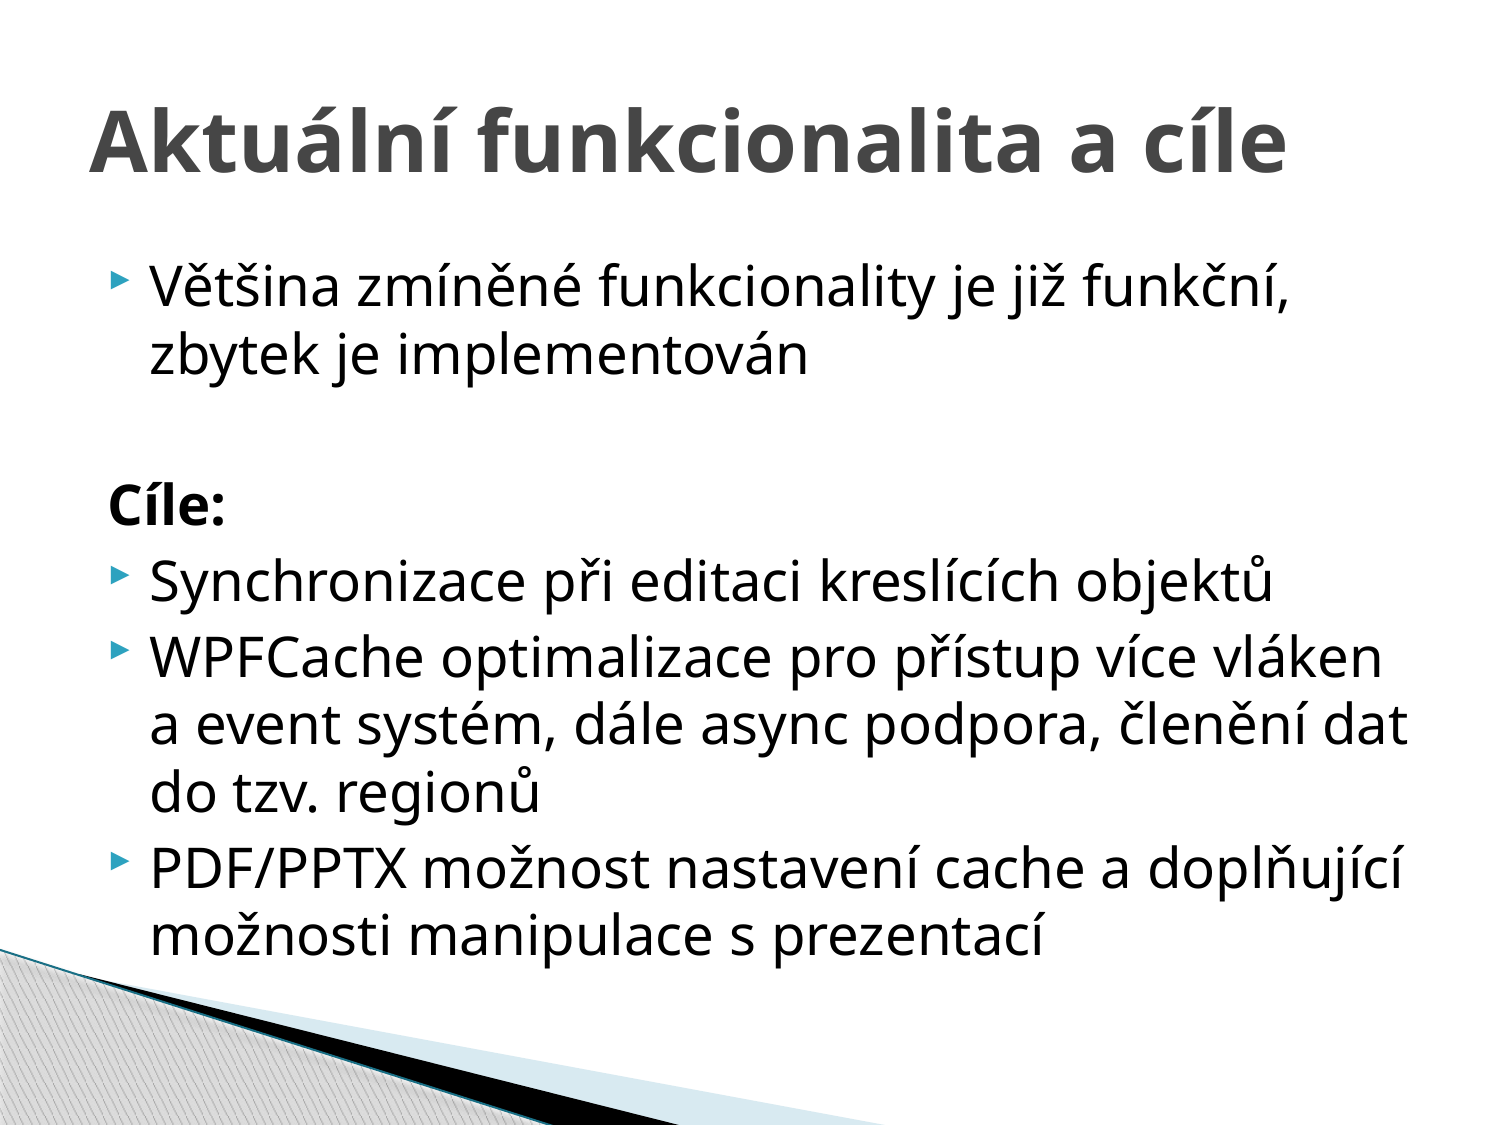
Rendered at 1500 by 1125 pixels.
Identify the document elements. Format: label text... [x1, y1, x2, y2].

list Většina zmíněné funkcionality je již funkční, zbytek je implementován Cíle: Synchronizace při editaci kreslících objektů WPFCache optimalizace pro přístup více vláken a event systém, dále async podpora, členění dat do tzv. regionů PDF/PPTX možnost nastavení cache a doplňující možnosti manipulace s prezentací [75, 243, 1425, 986]
title Aktuální funkcionalita a cíle [75, 45, 1425, 233]
